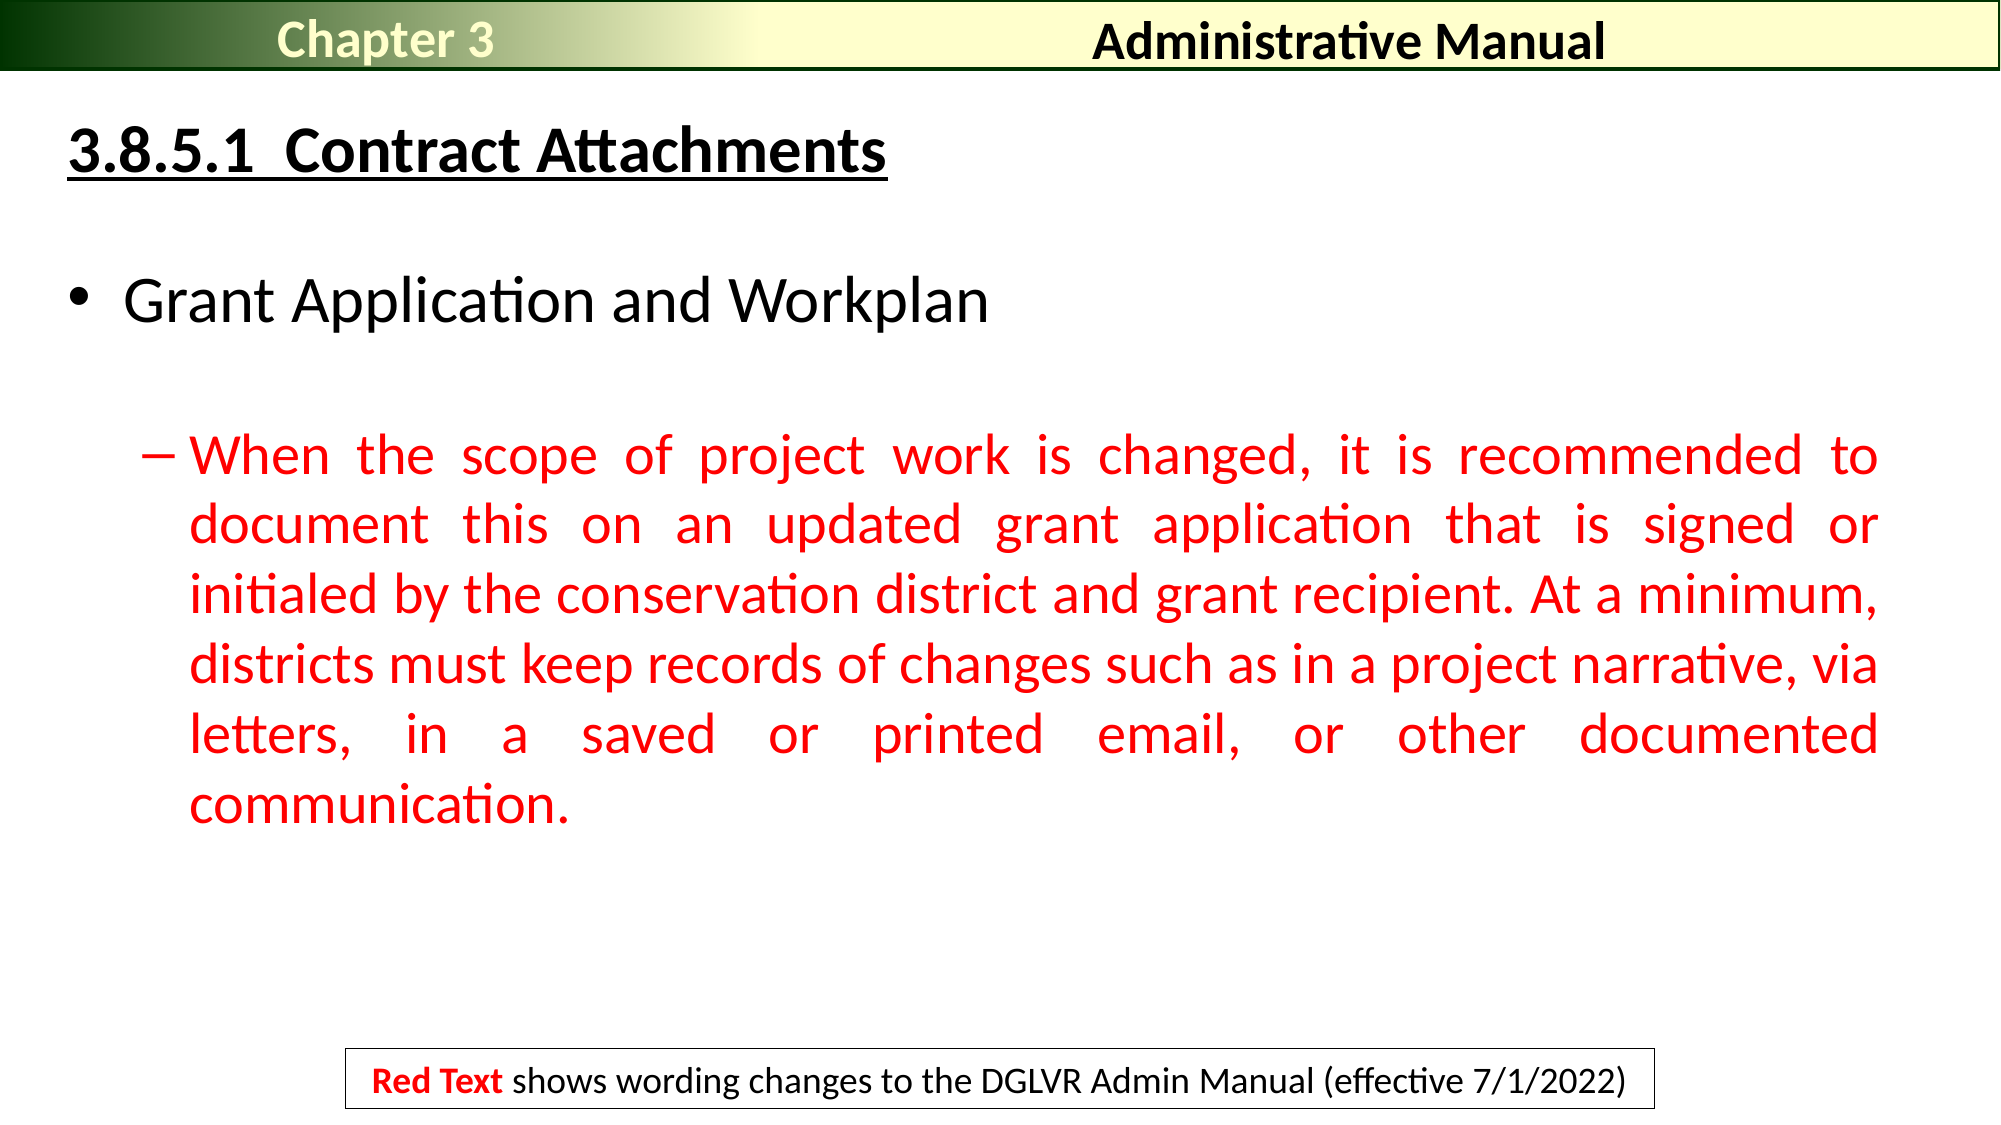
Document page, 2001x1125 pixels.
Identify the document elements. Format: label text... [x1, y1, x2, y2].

title Administrative Manual [699, 0, 2000, 75]
text_box Chapter 3 [262, 0, 800, 73]
text_box Red Text shows wording changes to the DGLVR Admin Manual (effective 7/1/2022) [345, 1048, 1655, 1109]
subtitle 3.8.5.1 Contract Attachments Grant Application and Workplan When the scope of project work is changed, it is recommended to document this on an updated grant application that is signed or initialed by the conservation district and grant recipient. At a minimum, districts must keep records of changes such as in a project narrative, via letters, in a saved or printed email, or other documented communication. [52, 98, 1896, 1079]
